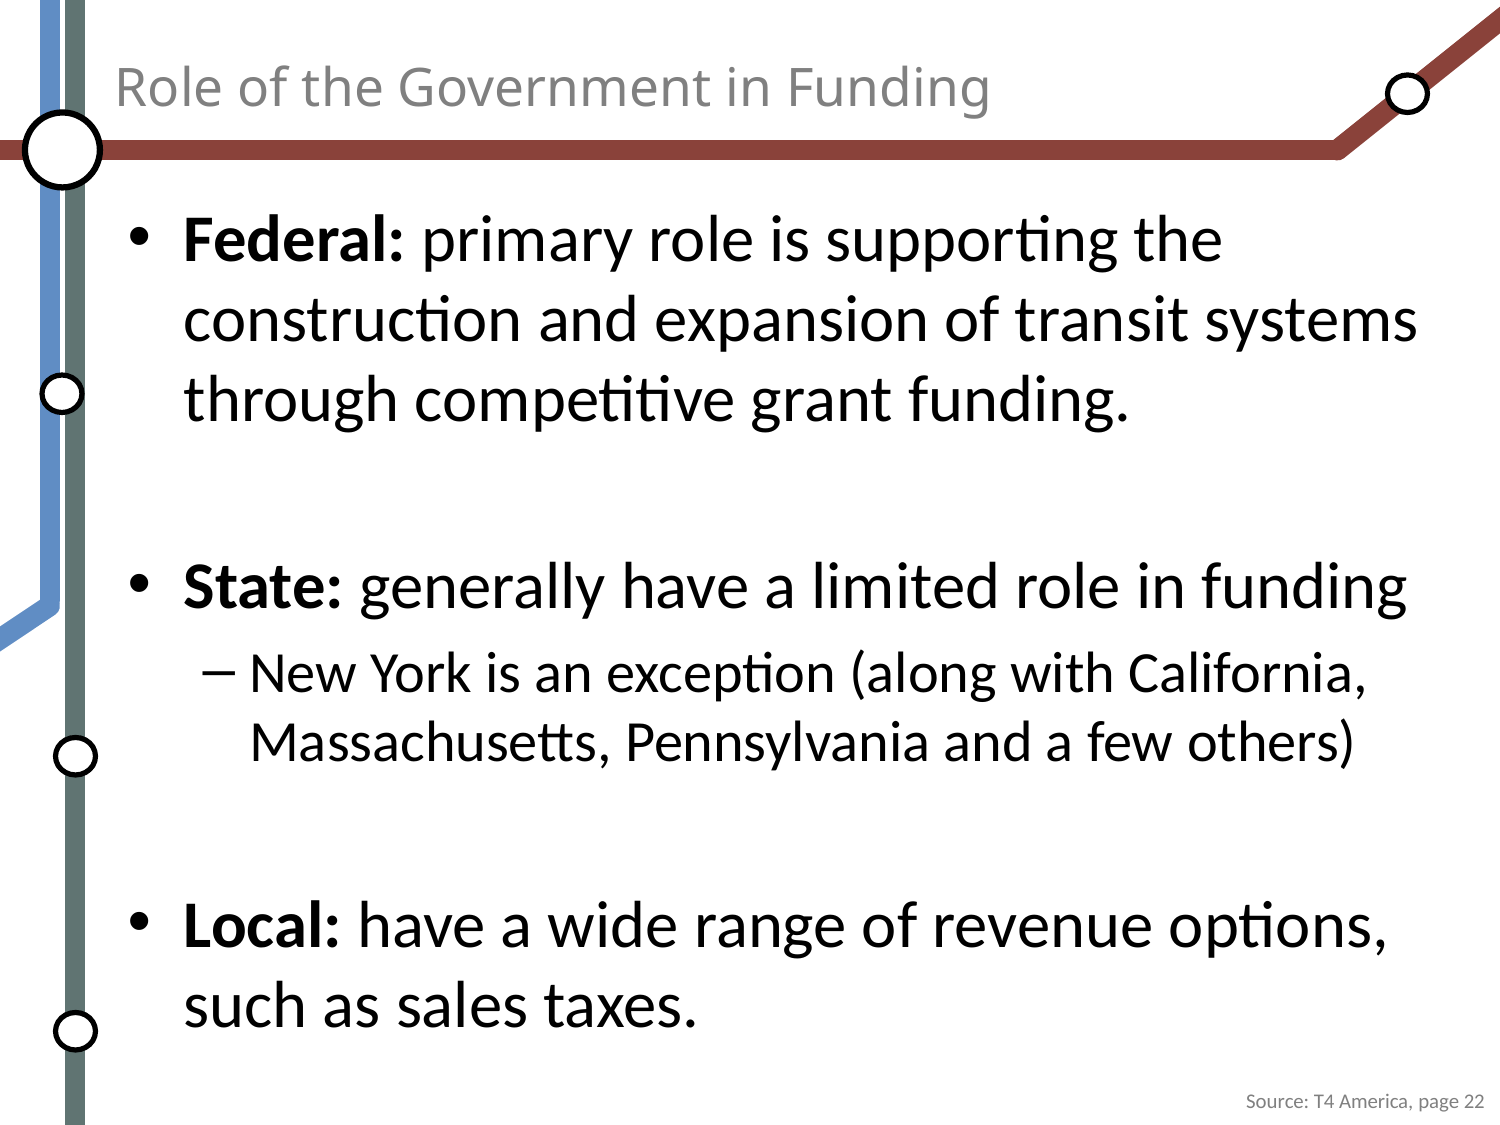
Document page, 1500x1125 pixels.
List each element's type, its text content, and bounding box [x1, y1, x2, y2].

text_box Role of the Government in Funding [99, 45, 1338, 125]
list Federal: primary role is supporting the construction and expansion of transit systems through competitive grant funding. State: generally have a limited role in funding New York is an exception (along with California, Massachusetts, Pennsylvania and a few others) Local: have a wide range of revenue options, such as sales taxes. [112, 187, 1463, 1088]
text_box Source: T4 America, page 22 [1049, 1079, 1500, 1125]
